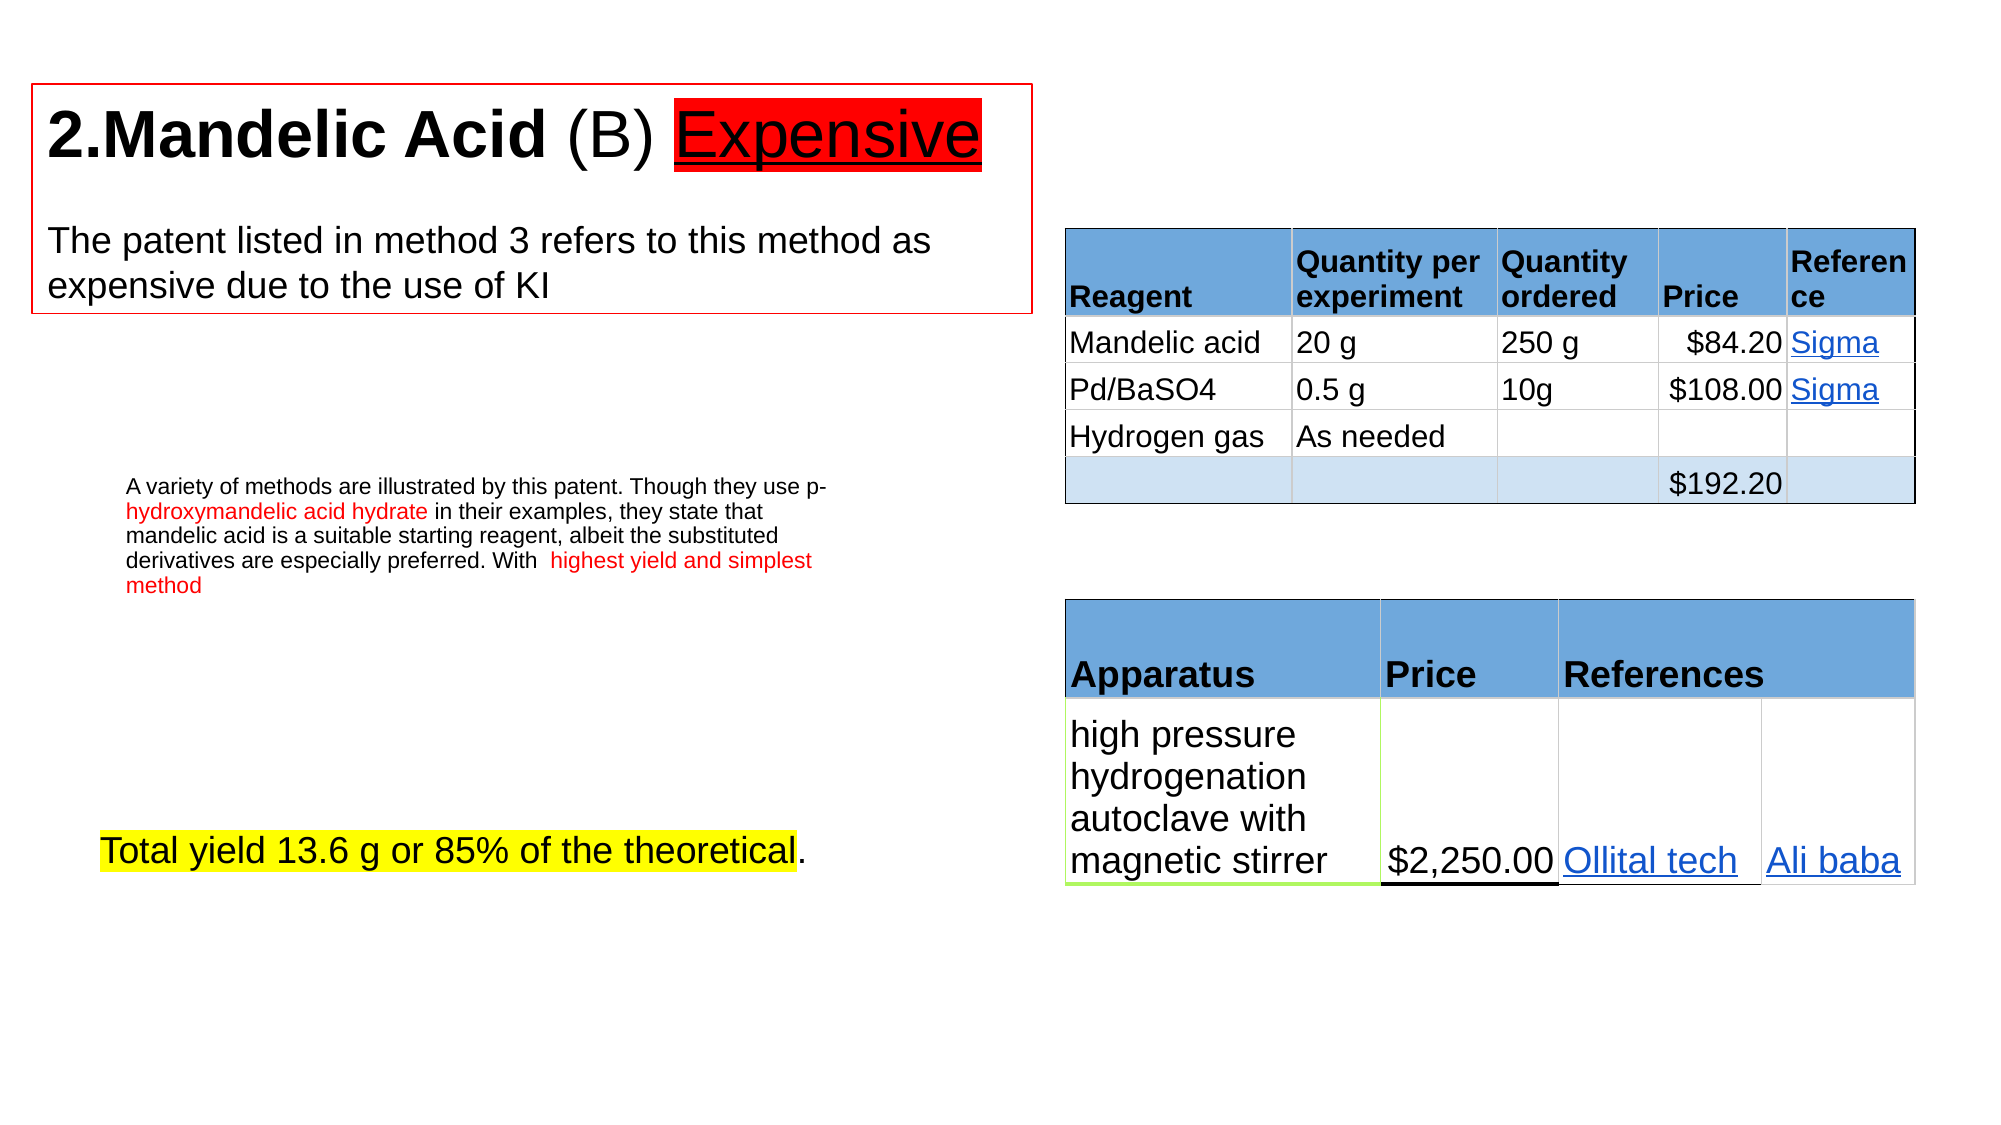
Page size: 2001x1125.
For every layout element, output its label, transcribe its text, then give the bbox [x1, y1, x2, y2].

table_cell Ollital tech [1559, 699, 1761, 884]
table_header Price [1659, 229, 1786, 315]
table_cell Hydrogen gas [1066, 410, 1291, 456]
table_cell Mandelic acid [1066, 317, 1291, 362]
text_box 2.Mandelic Acid (B) Expensive The patent listed in method 3 refers to this method as expensive due to the use of KI [32, 83, 1033, 314]
table_cell [1498, 457, 1658, 503]
table_cell 250 g [1498, 317, 1658, 362]
title A variety of methods are illustrated by this patent. Though they use p-hydroxymandelic acid hydrate in their examples, they state that mandelic acid is a suitable starting reagent, albeit the substituted derivatives are especially preferred. With highest yield and simplest method [110, 466, 863, 659]
table_header Reference [1788, 229, 1914, 315]
table_cell Sigma [1788, 363, 1914, 409]
table_header Quantity per experiment [1293, 229, 1497, 315]
list Total yield 13.6 g or 85% of the theoretical. [84, 698, 935, 973]
table_cell 20 g [1293, 317, 1497, 362]
table_header Apparatus [1066, 600, 1380, 697]
table_cell $2,250.00 [1381, 699, 1558, 882]
table_cell As needed [1293, 410, 1497, 456]
table_cell [1293, 457, 1497, 503]
table_cell [1788, 457, 1914, 503]
table_cell high pressure hydrogenation autoclave with magnetic stirrer [1066, 699, 1380, 882]
table_cell $84.20 [1659, 317, 1786, 362]
table_header References [1559, 600, 1914, 697]
table_header Reagent [1066, 229, 1291, 315]
table_cell 0.5 g [1293, 363, 1497, 409]
table_cell $108.00 [1659, 363, 1786, 409]
table_header Price [1381, 600, 1558, 697]
table_header Quantity ordered [1498, 229, 1658, 315]
table_cell Pd/BaSO4 [1066, 363, 1291, 409]
table_cell [1498, 410, 1658, 456]
table_cell [1659, 410, 1786, 456]
table_cell [1066, 457, 1291, 503]
table_cell 10g [1498, 363, 1658, 409]
table_cell $192.20 [1659, 457, 1786, 503]
table_cell Ali baba [1762, 699, 1914, 884]
table_cell Sigma [1788, 317, 1914, 362]
table_cell [1788, 410, 1914, 456]
